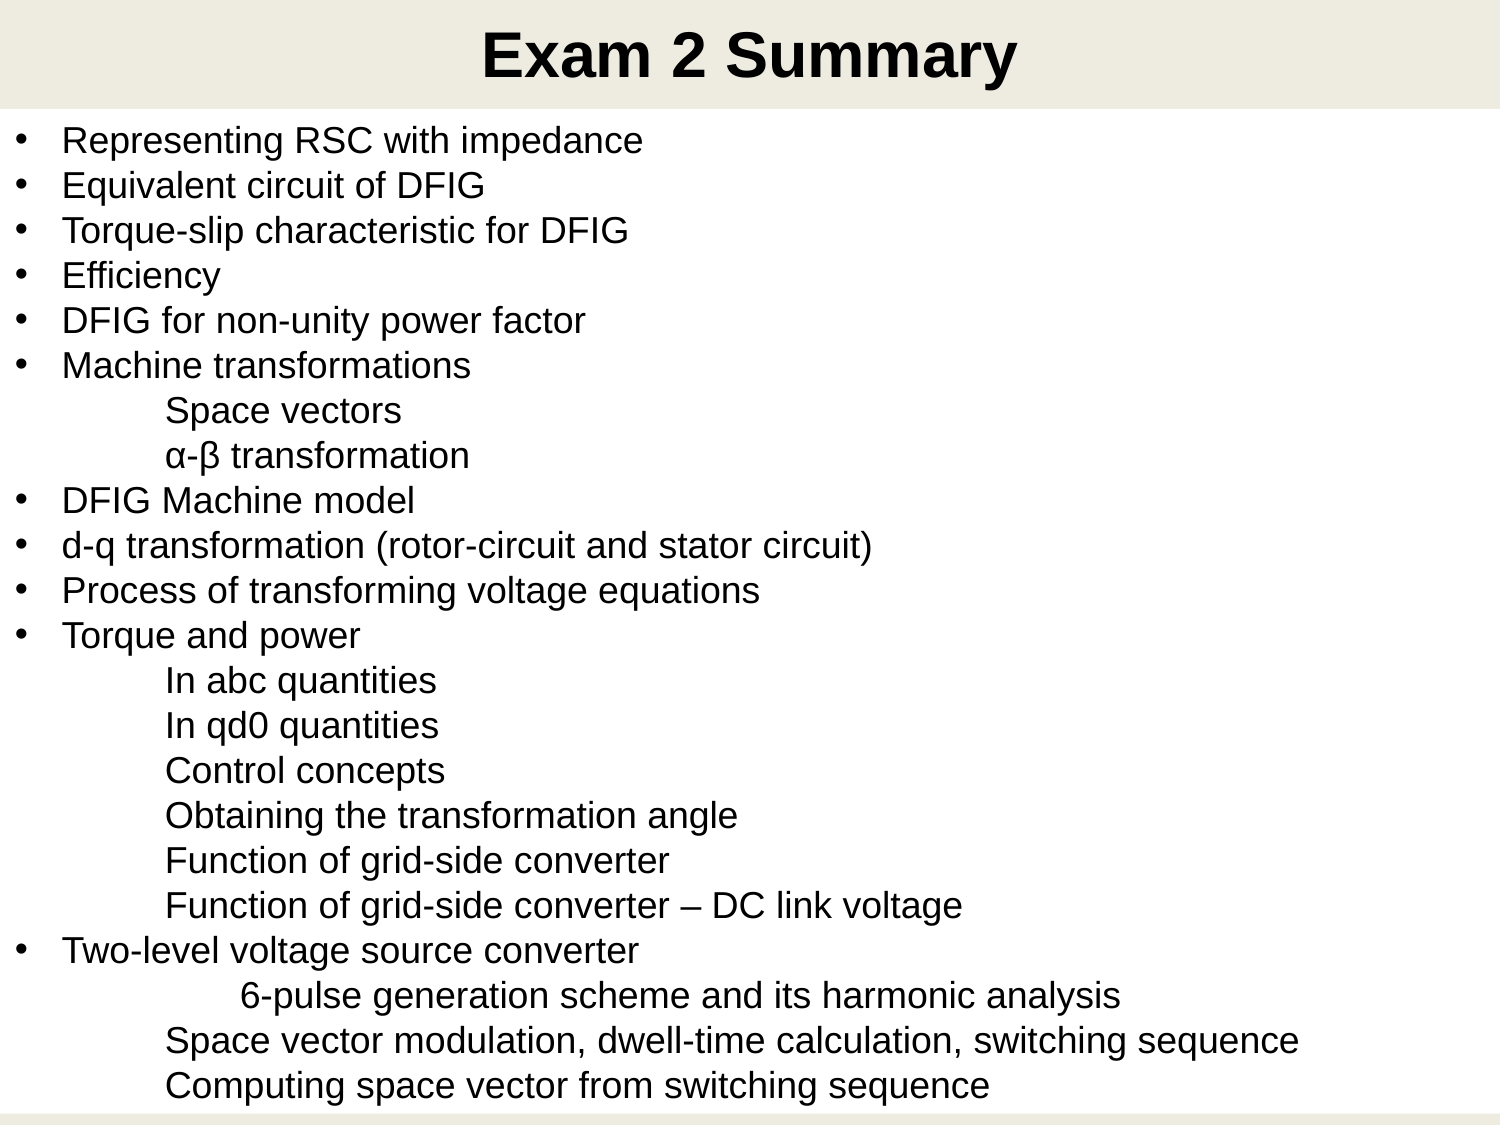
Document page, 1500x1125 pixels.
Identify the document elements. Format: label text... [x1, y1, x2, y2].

text_box Representing RSC with impedance Equivalent circuit of DFIG Torque-slip characteristic for DFIG Efficiency DFIG for non-unity power factor Machine transformations Space vectors α-β transformation DFIG Machine model d-q transformation (rotor-circuit and stator circuit) Process of transforming voltage equations Torque and power In abc quantities In qd0 quantities Control concepts Obtaining the transformation angle Function of grid-side converter Function of grid-side converter – DC link voltage Two-level voltage source converter 6-pulse generation scheme and its harmonic analysis Space vector modulation, dwell-time calculation, switching sequence Computing space vector from switching sequence [0, 108, 1500, 1114]
text_box Exam 2 Summary [0, 5, 1500, 99]
